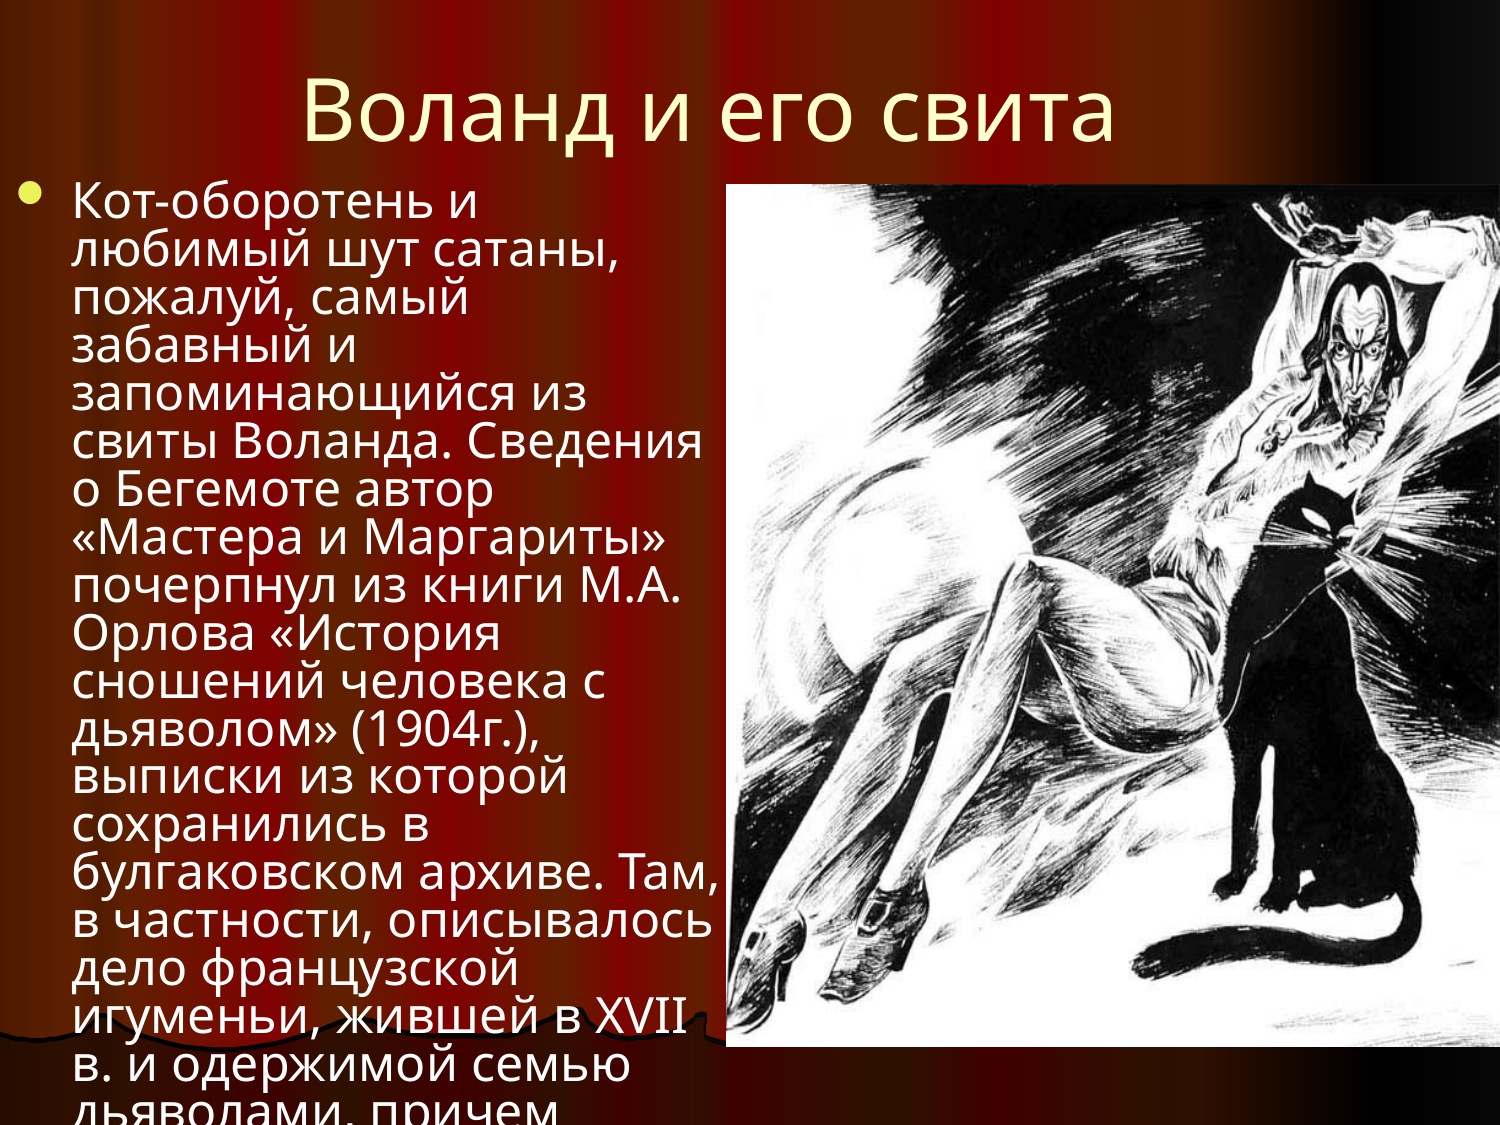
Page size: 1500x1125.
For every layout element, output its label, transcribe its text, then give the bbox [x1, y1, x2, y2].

title Воланд и его свита [229, 42, 1189, 170]
list Кот-оборотень и любимый шут сатаны, пожалуй, самый забавный и запоминающийся из свиты Воланда. Сведения о Бегемоте автор «Мастера и Маргариты» почерпнул из книги М.А. Орлова «История сношений человека с дьяволом» (1904г.), выписки из которой сохранились в булгаковском архиве. Там, в частности, описывалось дело французской игуменьи, жившей в XVII в. и одержимой семью дьяволами, причем пятый бес был Бегемот. [0, 172, 740, 1125]
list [726, 184, 1500, 1048]
